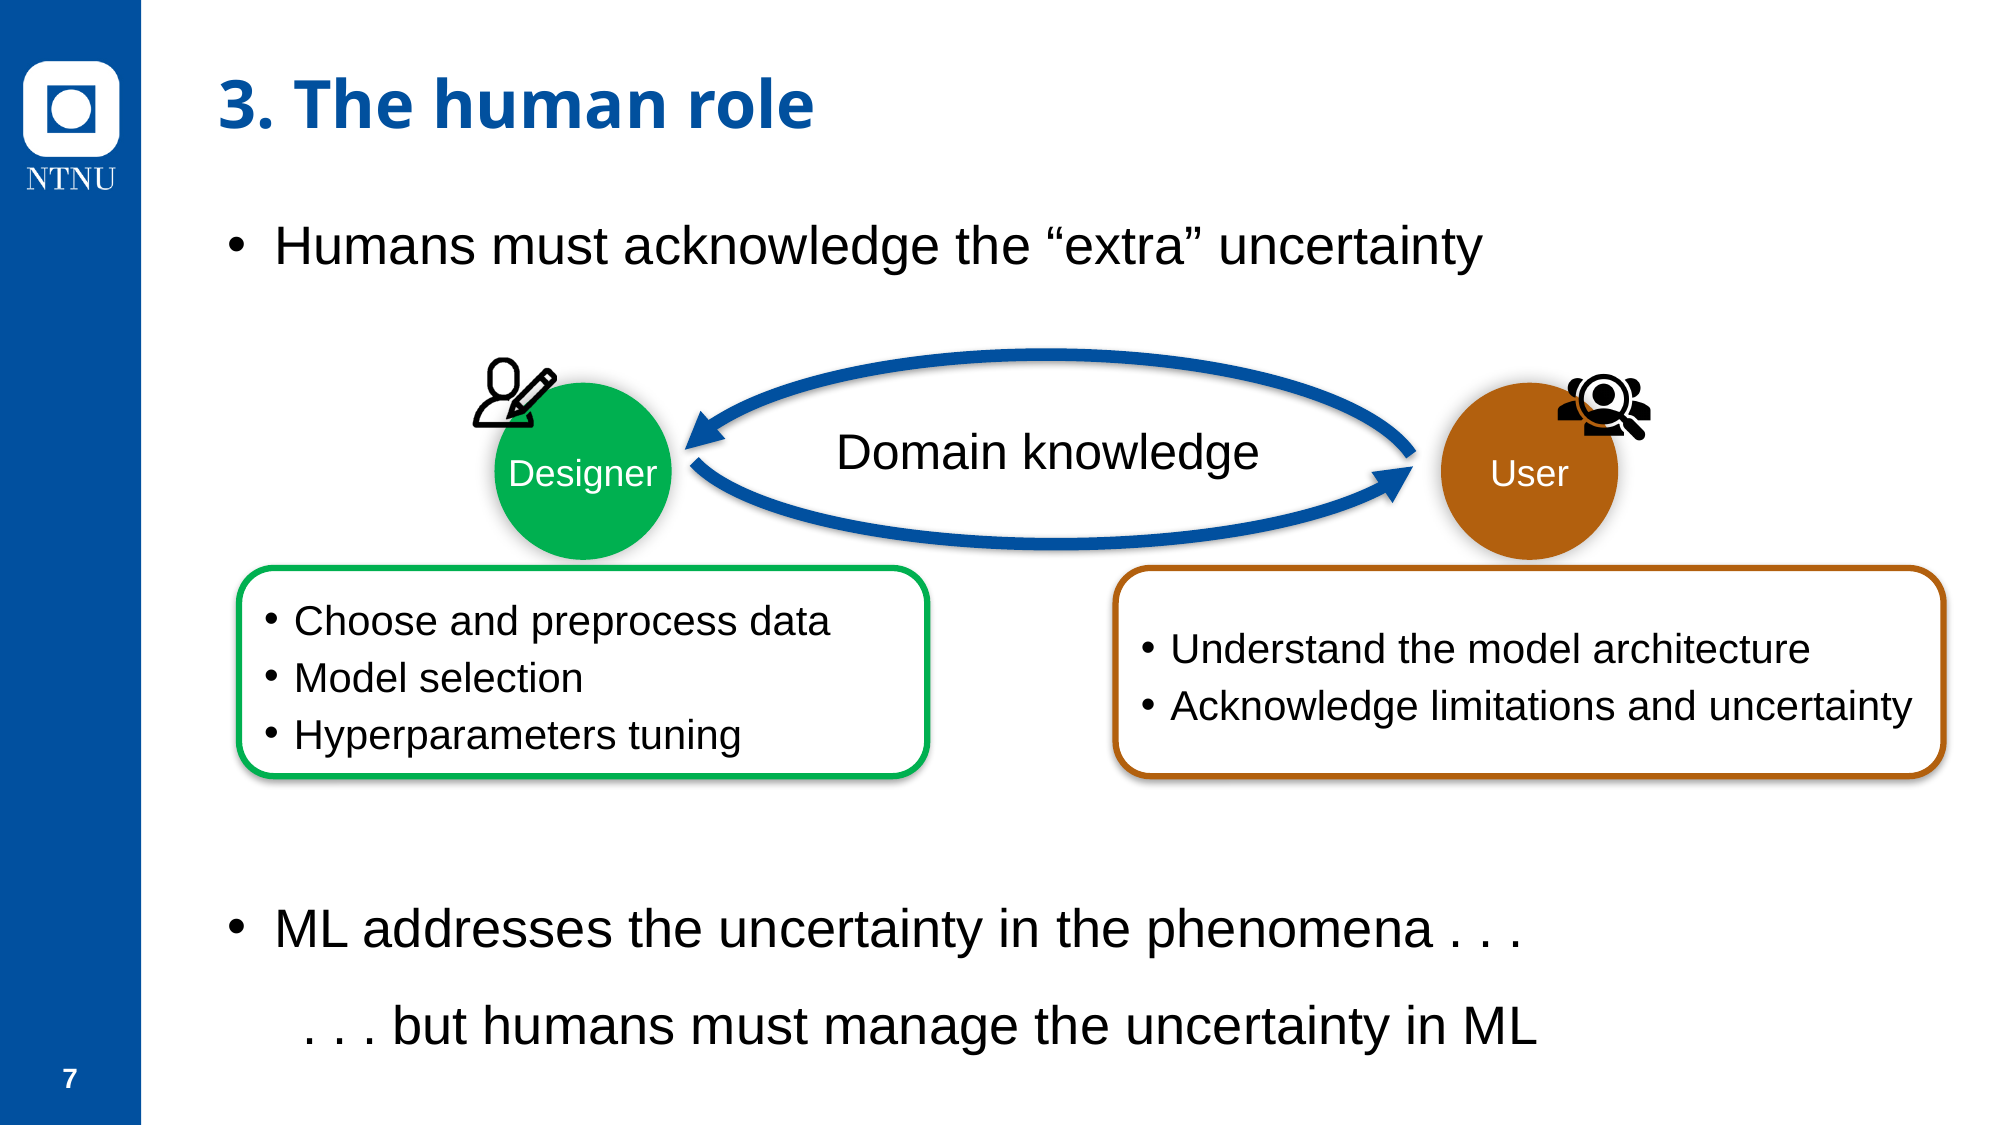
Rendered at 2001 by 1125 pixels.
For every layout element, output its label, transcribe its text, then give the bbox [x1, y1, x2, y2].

text_box Designer [493, 381, 673, 561]
text_box [684, 352, 1413, 459]
picture [1551, 354, 1657, 460]
text_box Choose and preprocess data Model selection Hyperparameters tuning [238, 567, 928, 777]
text_box Humans must acknowledge the “extra” uncertainty ML addresses the uncertainty in the phenomena . . . . . . but humans must manage the uncertainty in ML [212, 171, 1990, 1125]
picture [0, 0, 142, 1125]
text_box Domain knowledge [821, 412, 1310, 487]
text_box User [1440, 381, 1619, 561]
text_box Understand the model architecture Acknowledge limitations and uncertainty [1114, 567, 1945, 777]
text_box 3. The human role [203, 54, 2000, 161]
picture [470, 354, 561, 430]
text_box [692, 451, 1414, 547]
